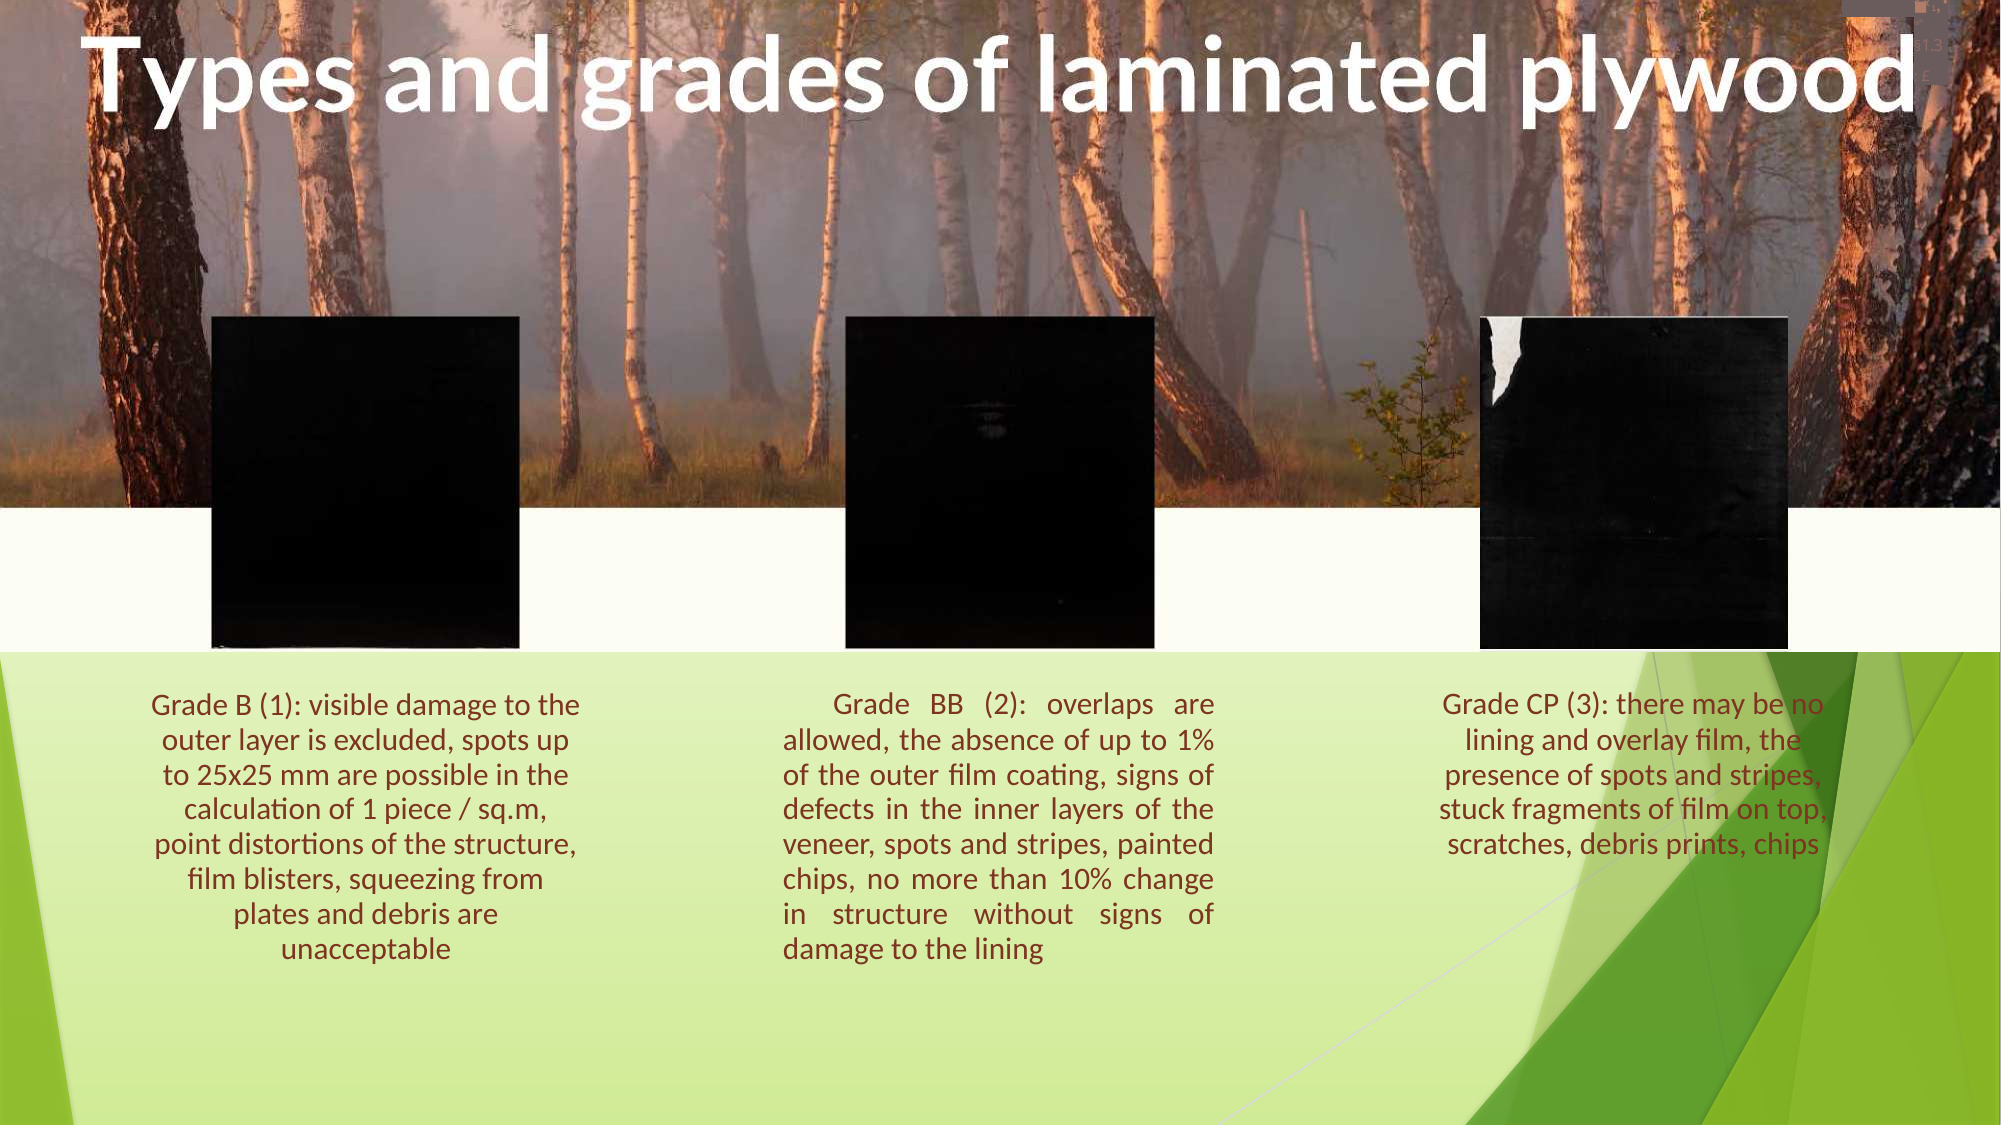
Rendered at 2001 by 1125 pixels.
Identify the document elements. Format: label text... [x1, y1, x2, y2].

text_box Grade BB (2): overlaps are allowed, the absence of up to 1% of the outer film coating, signs of defects in the inner layers of the veneer, spots and stripes, painted chips, no more than 10% change in structure without signs of damage to the lining [783, 686, 1216, 966]
text_box Grade CP (3): there may be no lining and overlay film, the presence of spots and stripes, stuck fragments of film on top, scratches, debris prints, chips [1435, 686, 1832, 861]
picture [0, 0, 2000, 653]
text_box Grade B (1): visible damage to the outer layer is excluded, spots up to 25x25 mm are possible in the calculation of 1 piece / sq.m, point distortions of the structure, film blisters, squeezing from plates and debris are unacceptable [148, 686, 584, 966]
